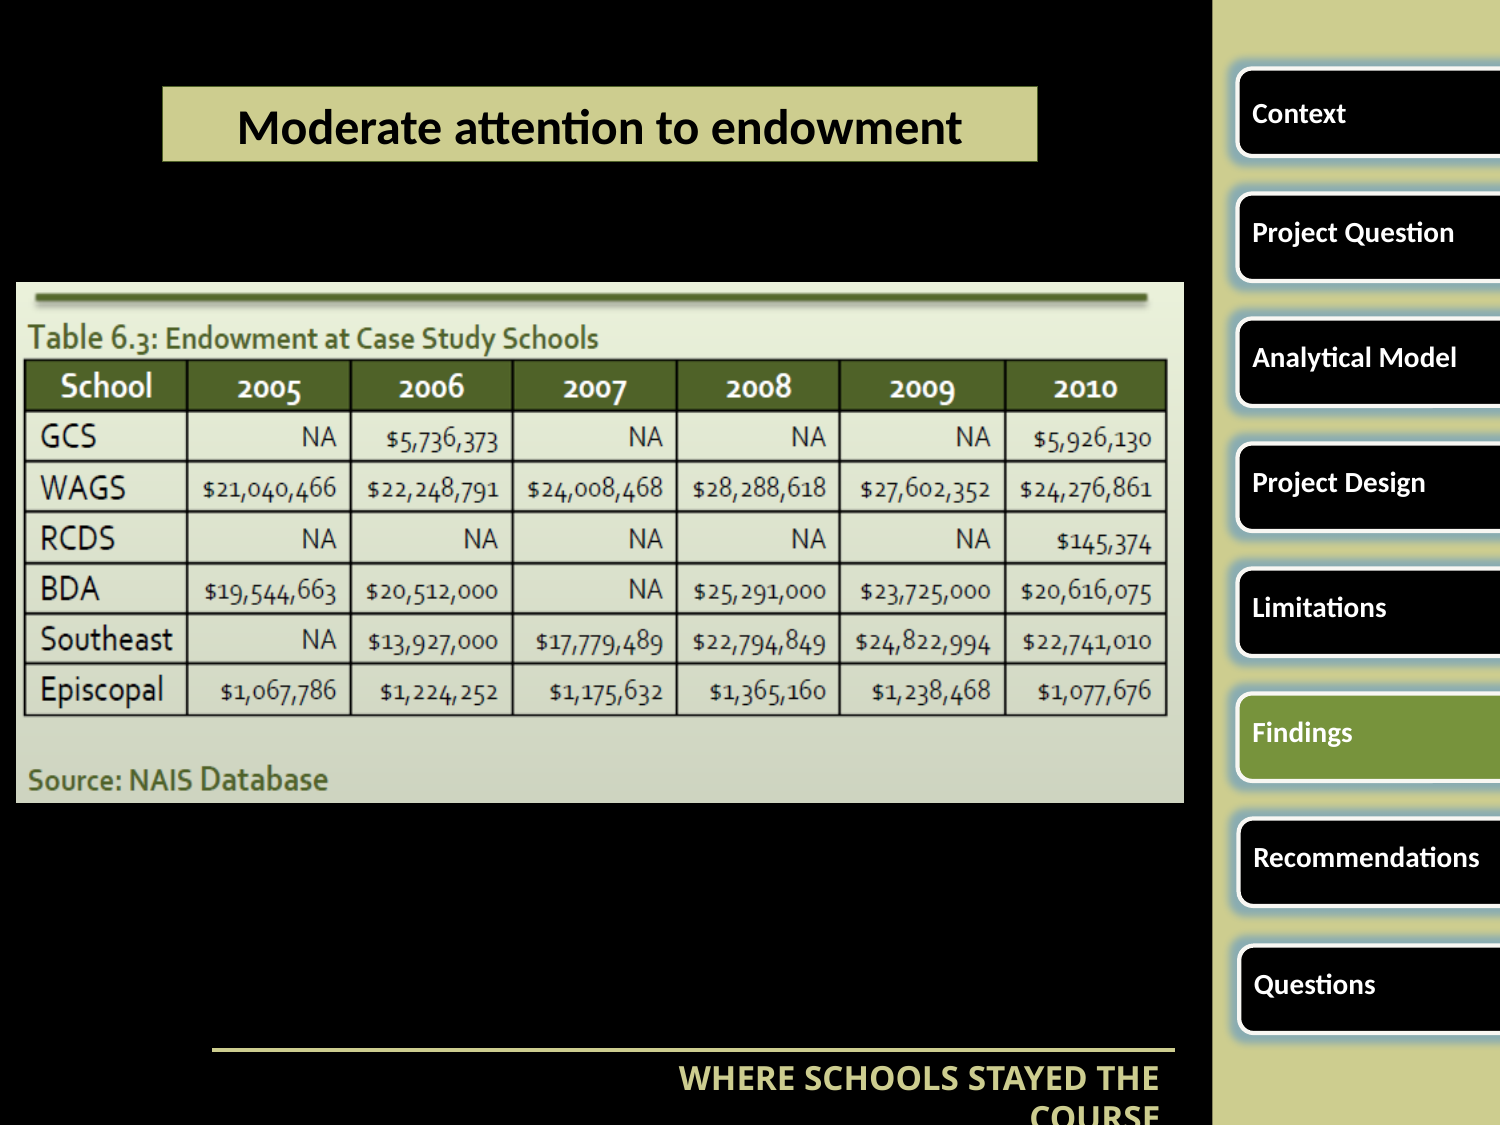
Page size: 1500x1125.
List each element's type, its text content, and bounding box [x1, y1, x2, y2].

text_box Limitations [1237, 580, 1500, 631]
text_box [1235, 316, 1500, 409]
text_box Project Question [1237, 205, 1500, 256]
text_box [1237, 943, 1500, 1036]
text_box WHERE SCHOOLS STAYED THE COURSE [549, 1056, 1175, 1125]
text_box Analytical Model [1237, 330, 1500, 381]
text_box Project Design [1237, 455, 1500, 506]
text_box Questions [1239, 958, 1500, 1008]
text_box [1236, 816, 1500, 909]
picture [15, 282, 1185, 803]
text_box [1210, 0, 1500, 1125]
text_box [1235, 191, 1500, 284]
text_box Findings [1237, 705, 1500, 756]
text_box [1235, 441, 1500, 534]
text_box [1235, 691, 1500, 784]
text_box [1235, 566, 1500, 659]
text_box Recommendations [1238, 830, 1500, 881]
text_box Moderate attention to endowment [162, 86, 1038, 162]
text_box Context [1237, 86, 1500, 137]
text_box [1235, 66, 1500, 159]
